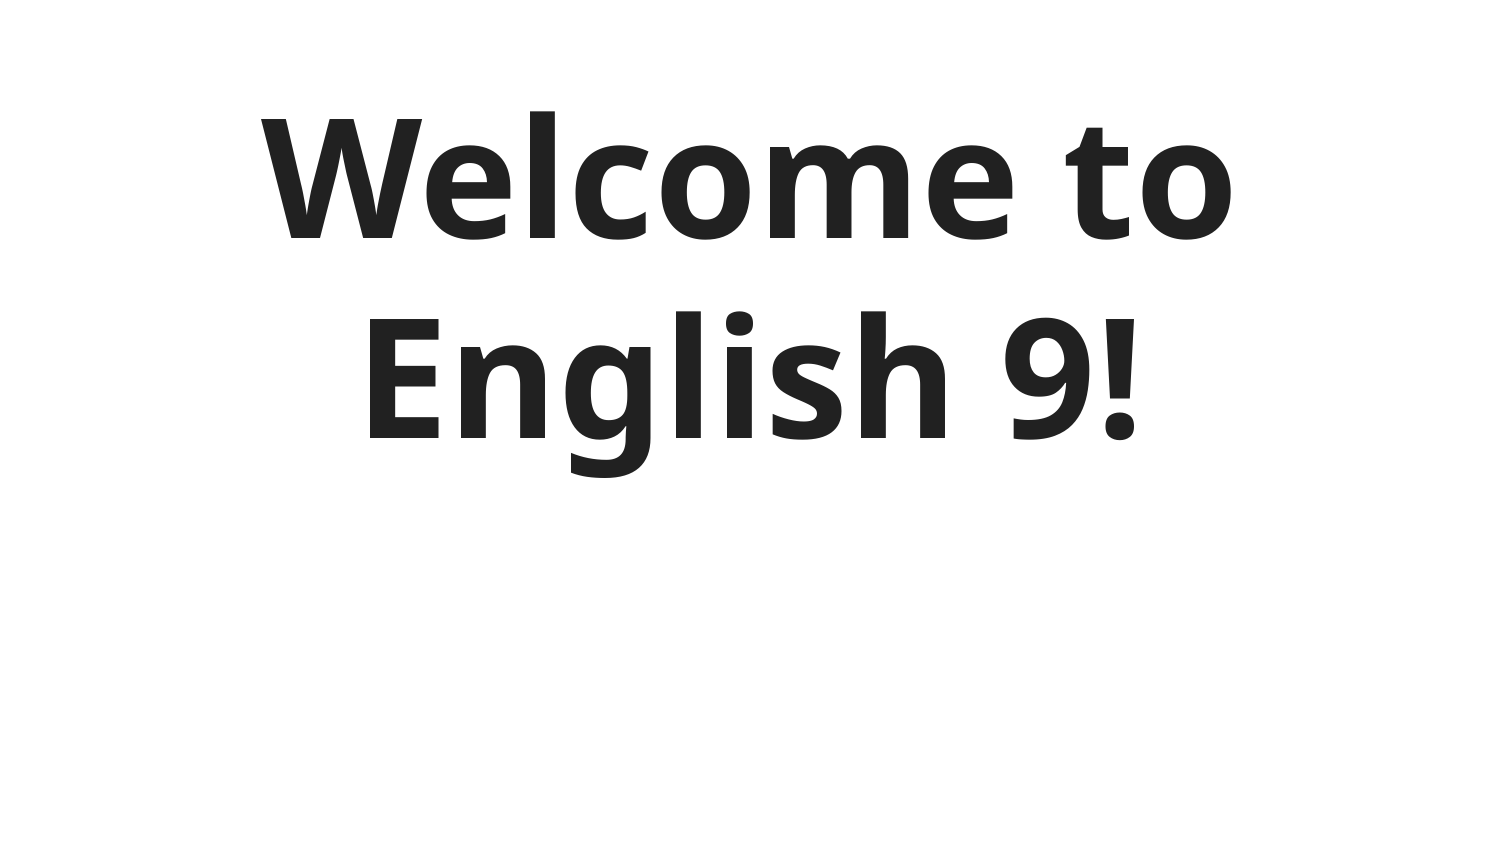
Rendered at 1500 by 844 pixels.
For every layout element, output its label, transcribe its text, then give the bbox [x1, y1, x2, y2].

list Welcome to English 9! [51, 56, 1449, 793]
